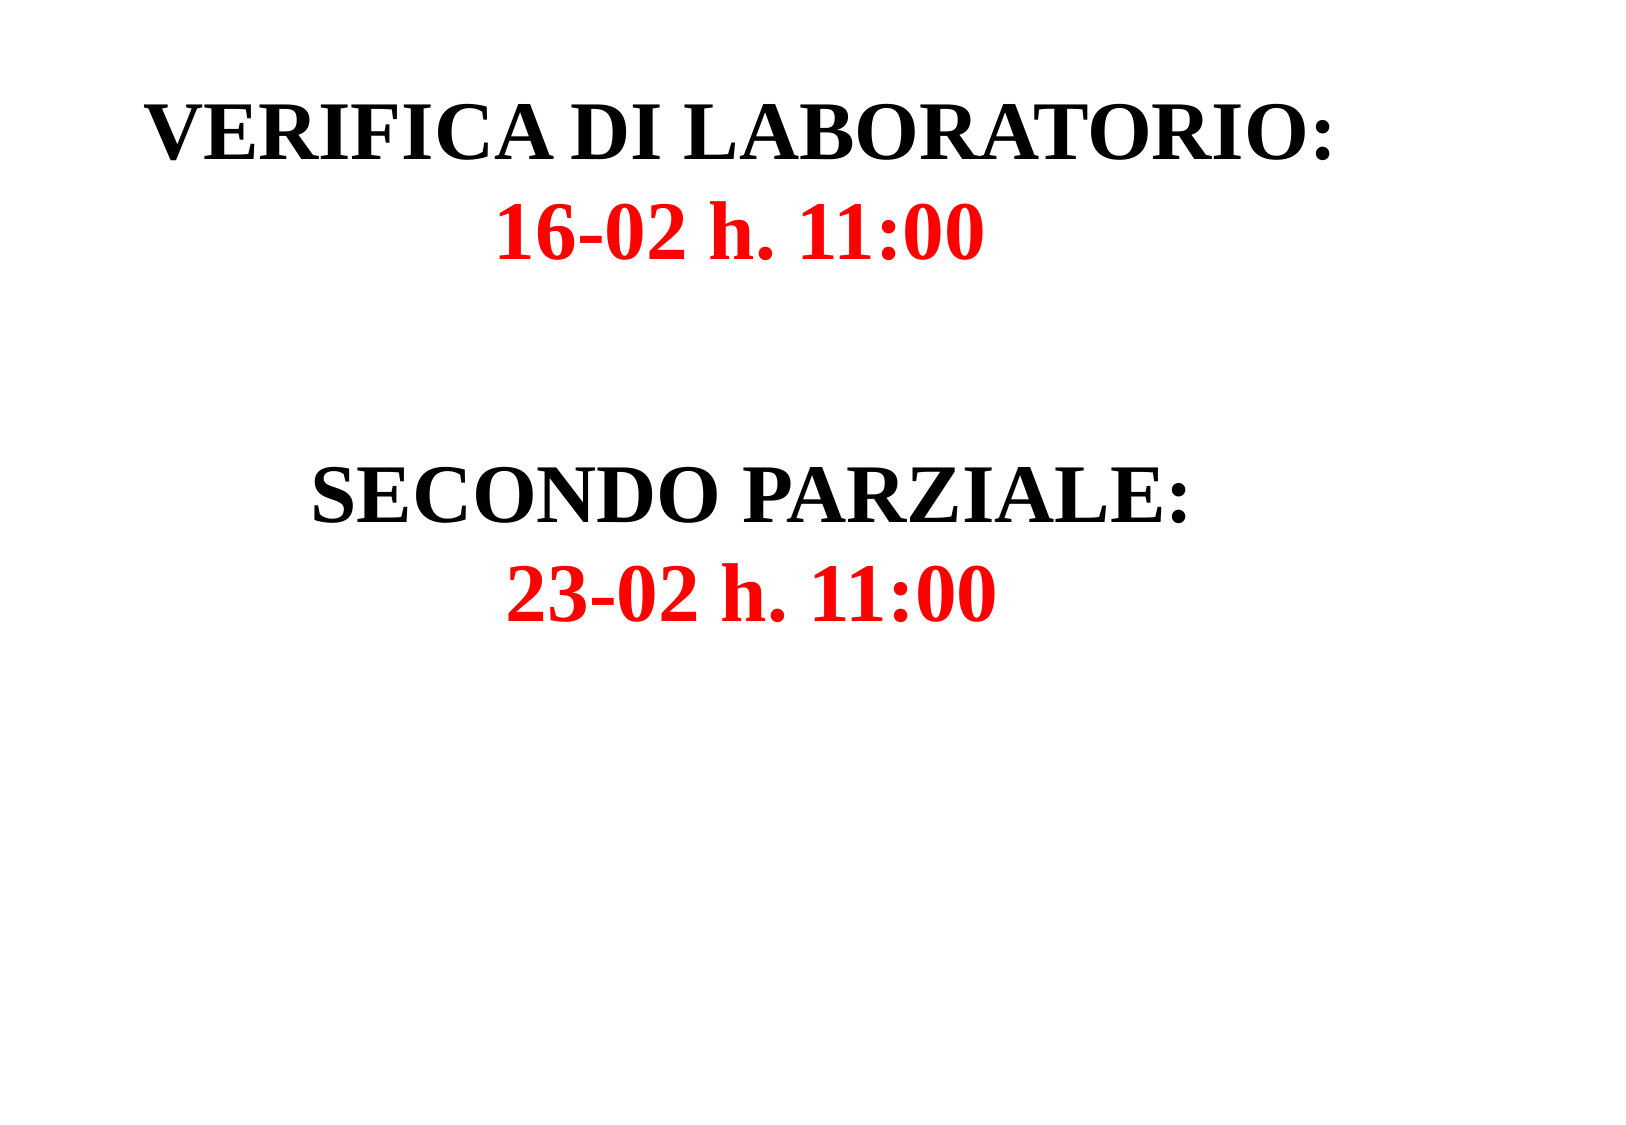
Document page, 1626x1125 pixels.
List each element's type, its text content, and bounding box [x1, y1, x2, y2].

text_box SECONDO PARZIALE: 23-02 h. 11:00 [122, 431, 1403, 646]
text_box VERIFICA DI LABORATORIO: 16-02 h. 11:00 [110, 68, 1391, 284]
